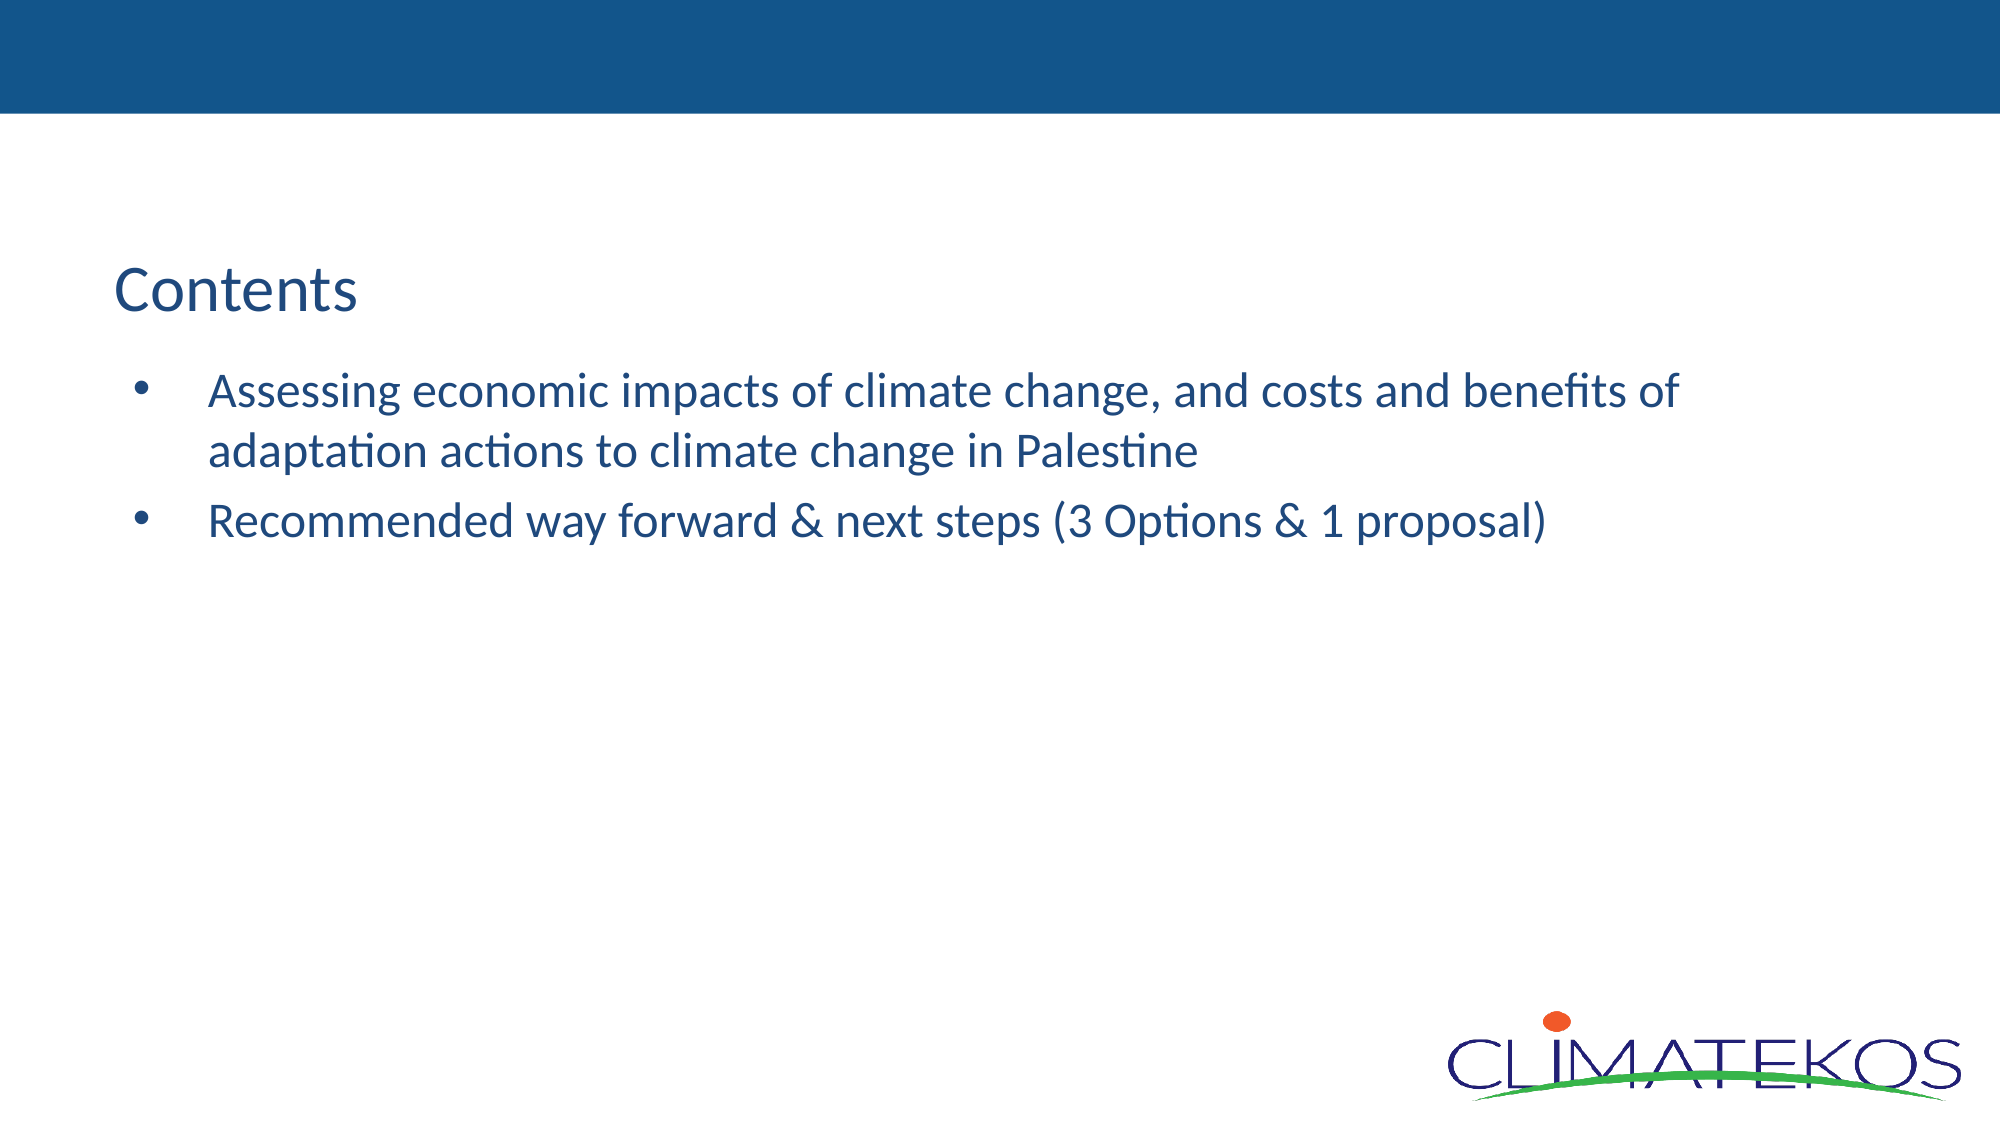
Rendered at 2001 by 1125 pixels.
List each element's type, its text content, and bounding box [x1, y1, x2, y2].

picture [1448, 1011, 1961, 1102]
text_box Contents [99, 219, 1900, 350]
text_box [0, 0, 2000, 114]
text_box Assessing economic impacts of climate change, and costs and benefits of adaptation actions to climate change in Palestine Recommended way forward & next steps (3 Options & 1 proposal) [117, 349, 1918, 965]
